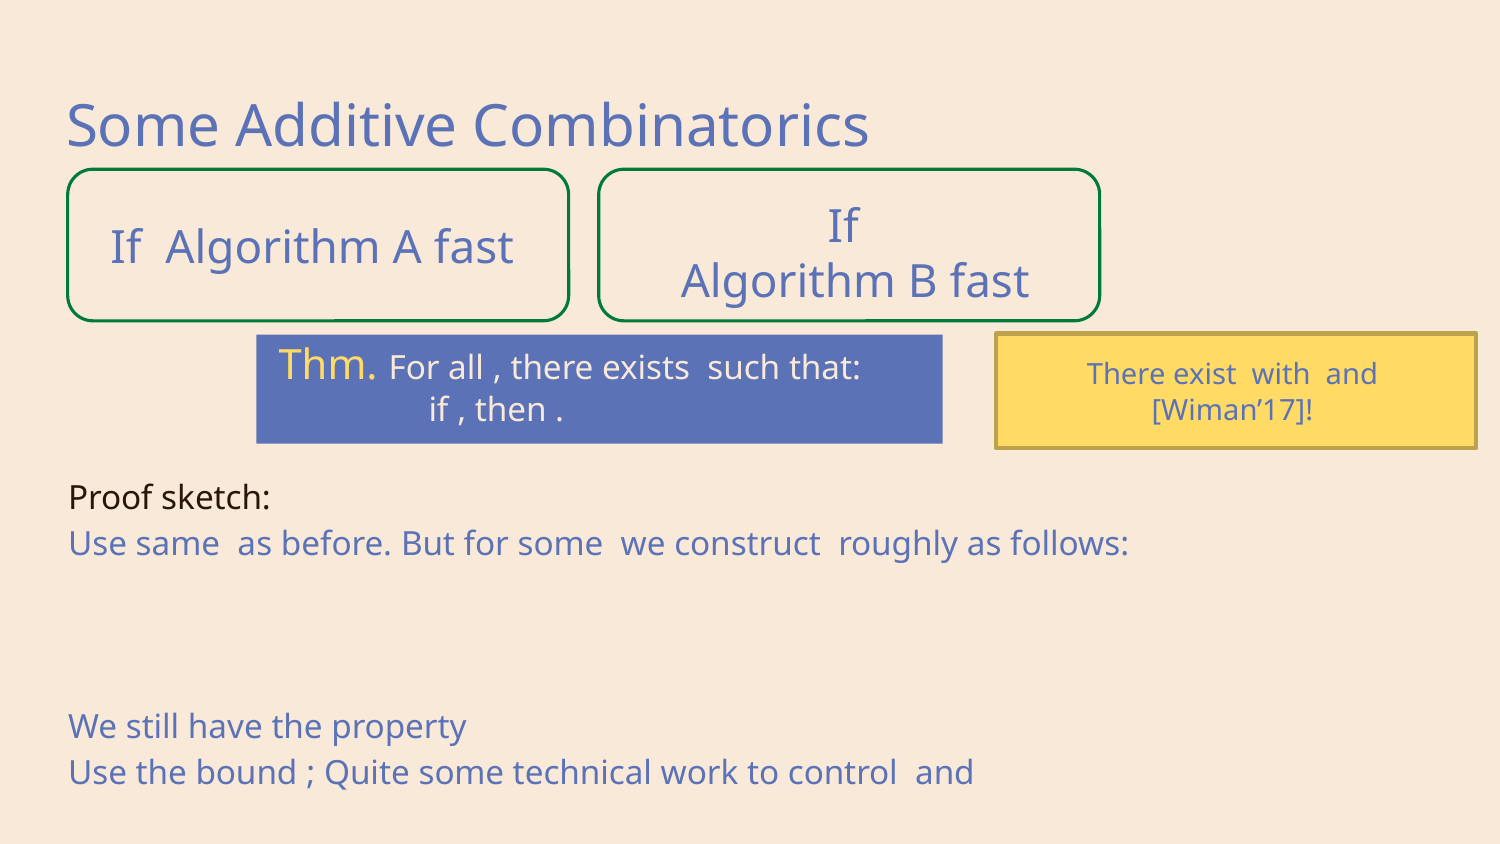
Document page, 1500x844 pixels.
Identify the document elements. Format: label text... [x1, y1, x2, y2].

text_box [256, 322, 967, 500]
text_box [596, 167, 1102, 323]
title Some Additive Combinatorics [51, 72, 1449, 167]
